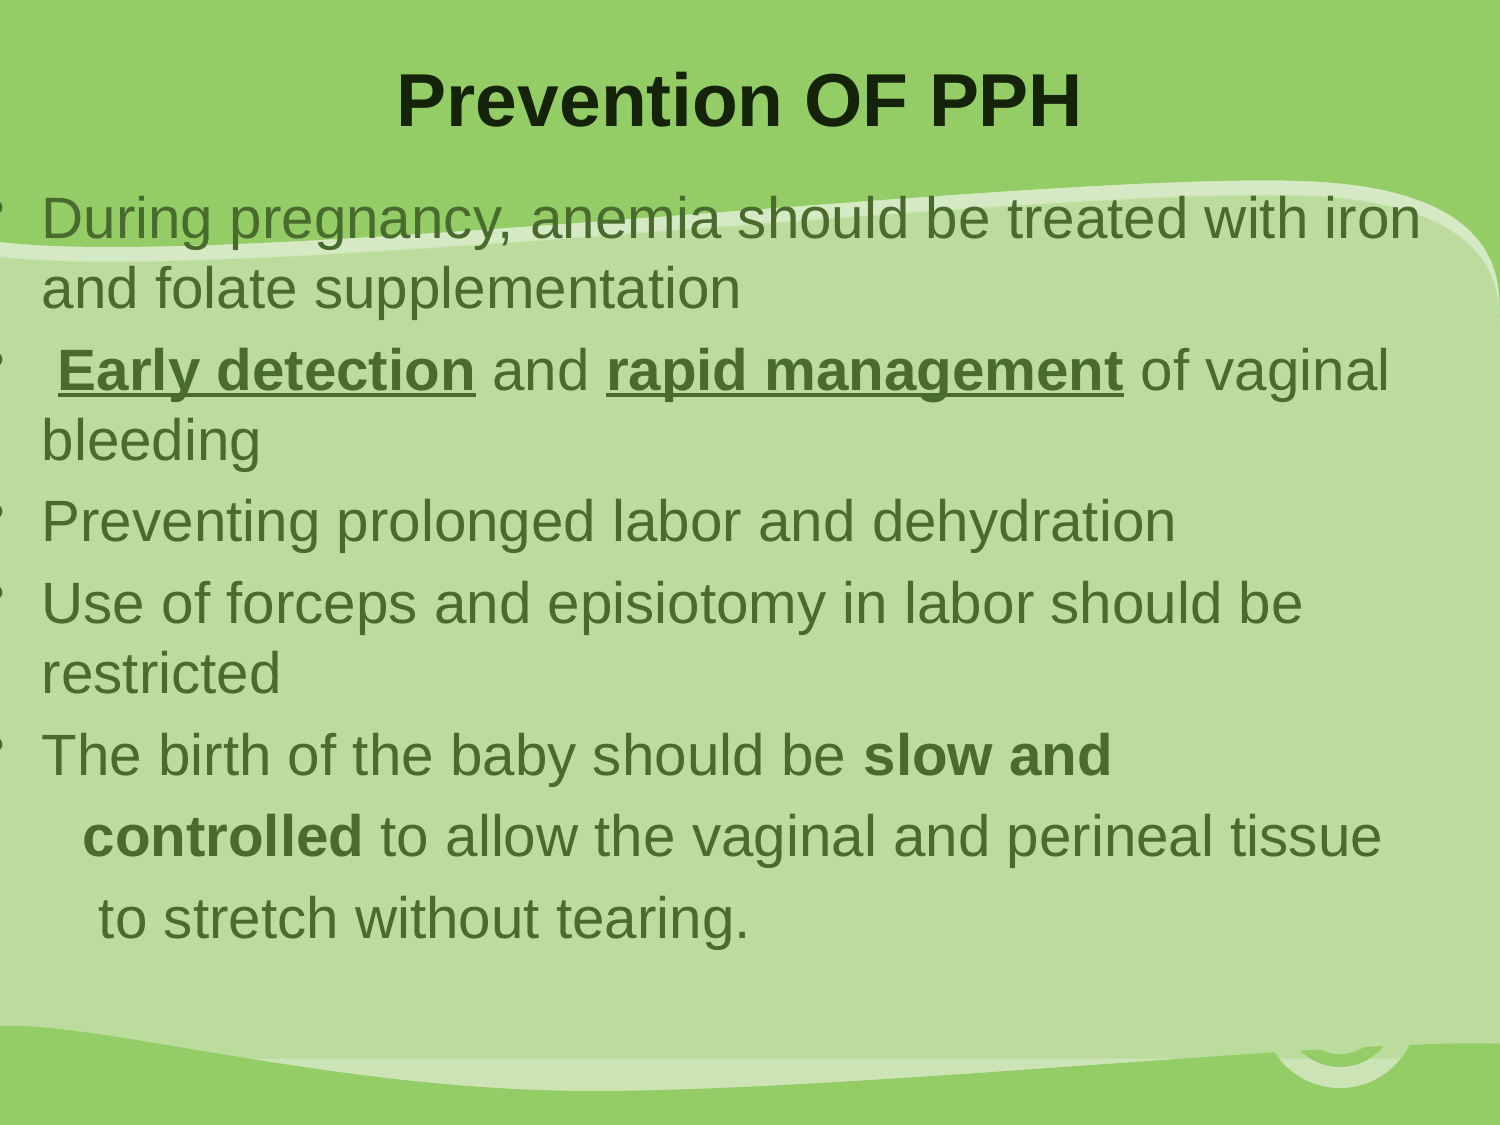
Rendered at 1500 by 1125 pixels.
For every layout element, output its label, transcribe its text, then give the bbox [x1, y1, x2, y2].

title Prevention OF PPH [74, 30, 1406, 162]
list During pregnancy, anemia should be treated with iron and folate supplementation Early detection and rapid management of vaginal bleeding Preventing prolonged labor and dehydration Use of forceps and episiotomy in labor should be restricted The birth of the baby should be slow and controlled to allow the vaginal and perineal tissue to stretch without tearing. [0, 172, 1500, 1059]
